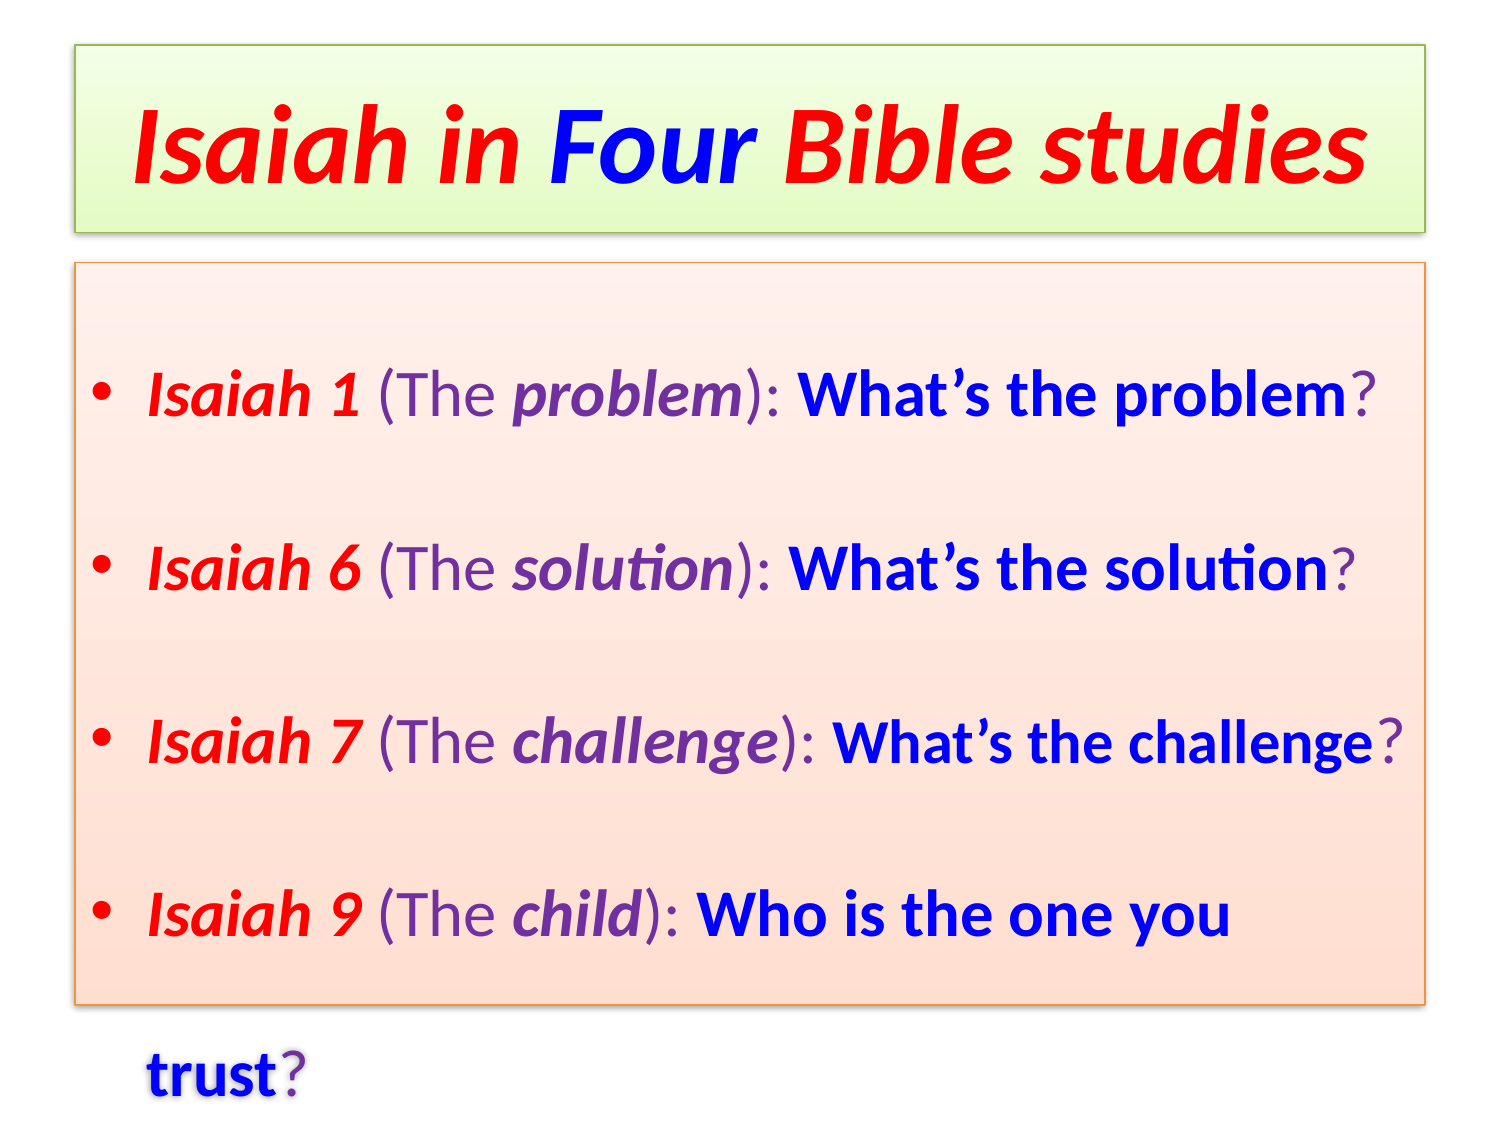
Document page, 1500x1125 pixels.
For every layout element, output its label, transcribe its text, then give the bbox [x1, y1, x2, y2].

title Isaiah in Four Bible studies [74, 44, 1426, 233]
list Isaiah 1 (The problem): What’s the problem? Isaiah 6 (The solution): What’s the solution? Isaiah 7 (The challenge): What’s the challenge? Isaiah 9 (The child): Who is the one you trust? [74, 262, 1426, 1006]
